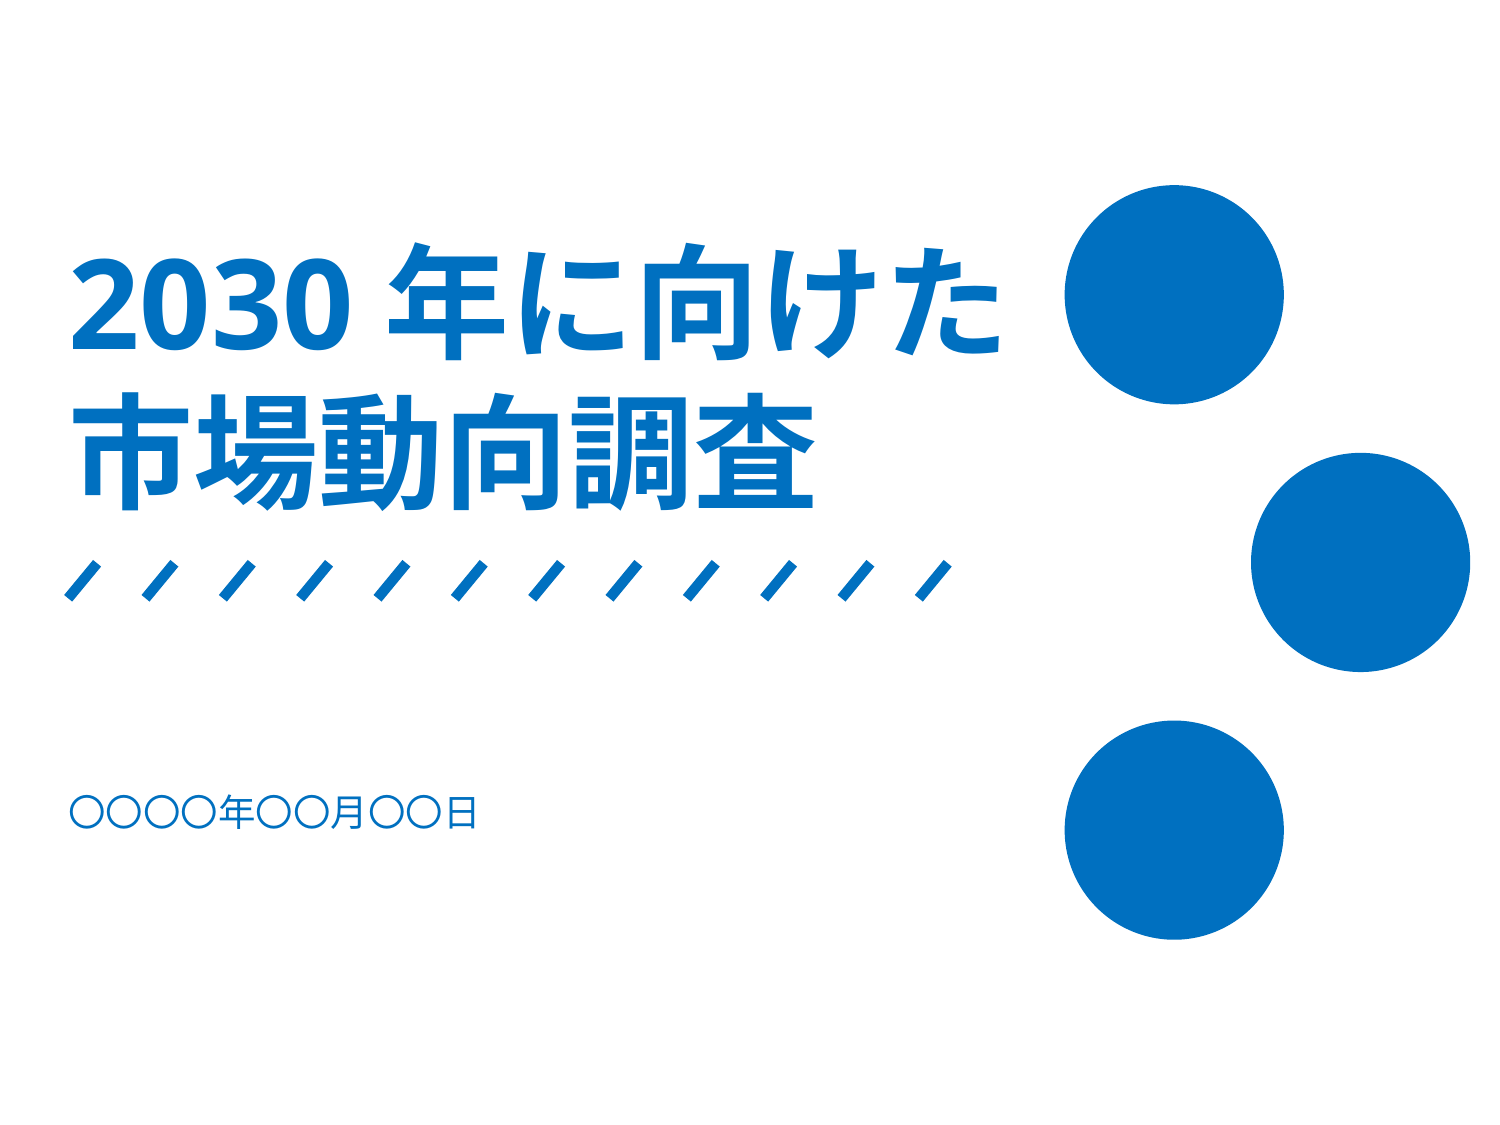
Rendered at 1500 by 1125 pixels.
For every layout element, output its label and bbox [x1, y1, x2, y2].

text_box [67, 184, 1471, 941]
